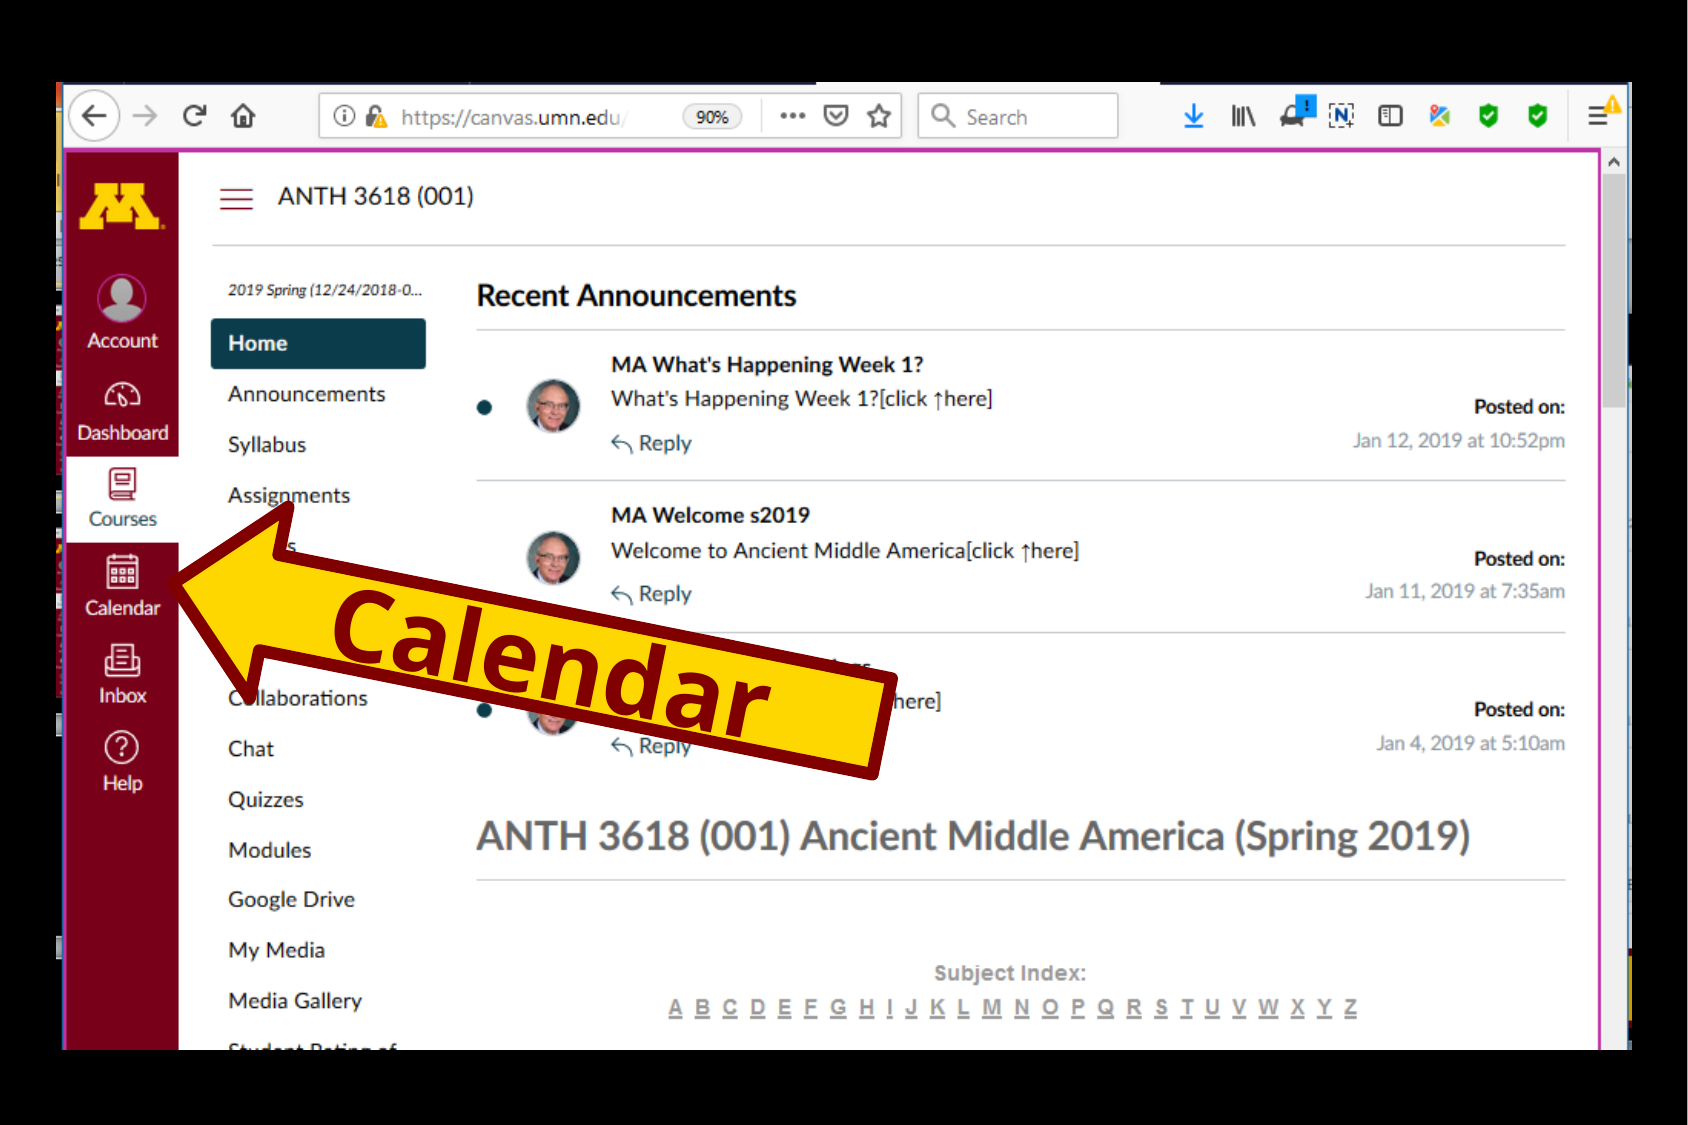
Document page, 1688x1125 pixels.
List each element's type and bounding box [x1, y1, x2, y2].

picture [55, 82, 1632, 1051]
